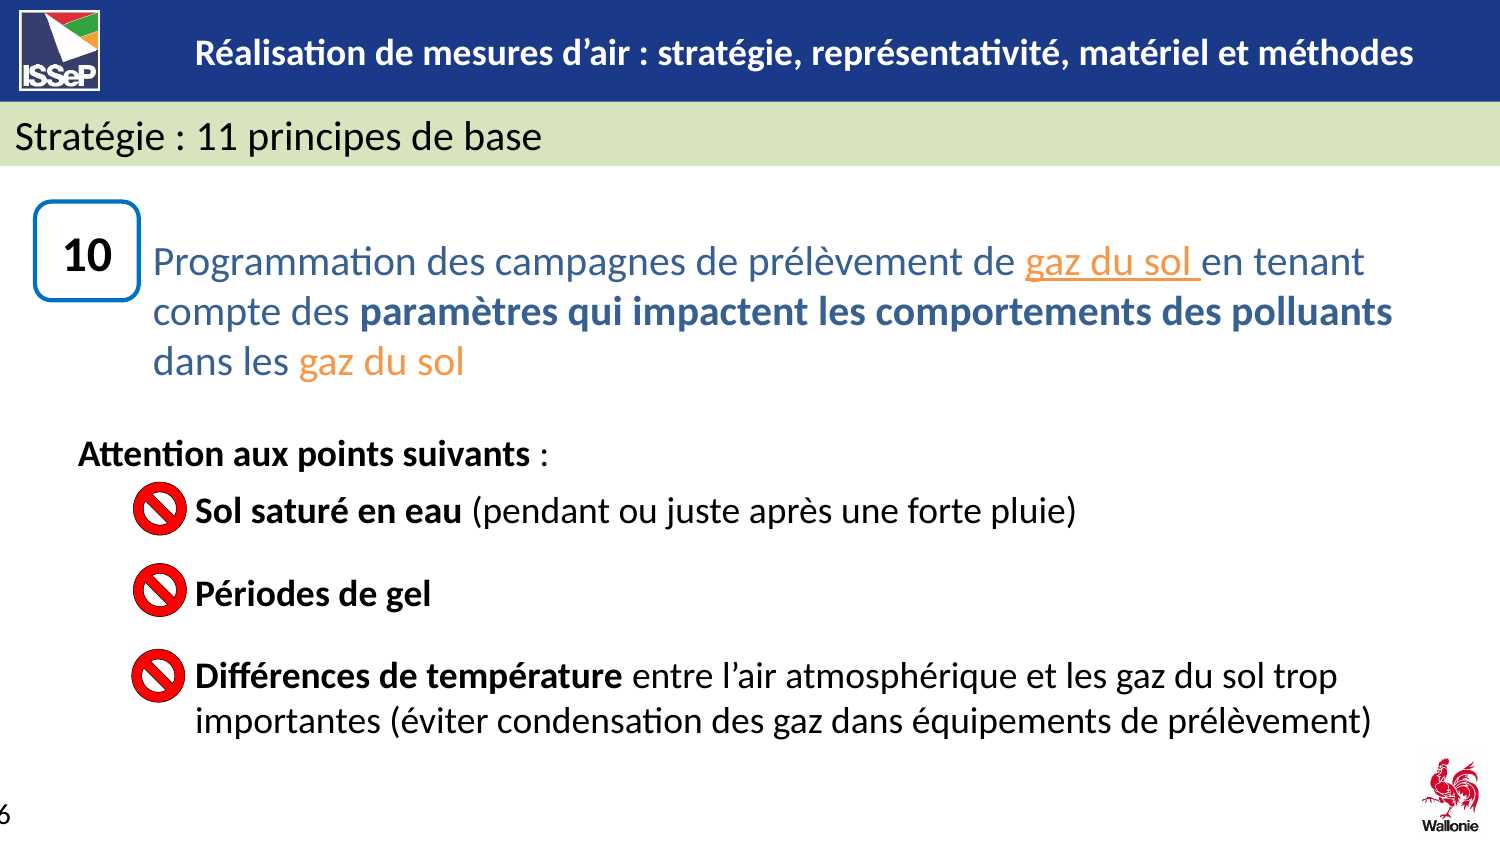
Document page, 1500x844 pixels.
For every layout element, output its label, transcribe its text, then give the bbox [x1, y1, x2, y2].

text_box [129, 647, 187, 705]
text_box Stratégie : 11 principes de base [0, 101, 1500, 167]
text_box 10 [32, 199, 141, 303]
text_box Programmation des campagnes de prélèvement de gaz du sol en tenant compte des paramètres qui impactent les comportements des polluants dans les gaz du sol Attention aux points suivants : Sol saturé en eau (pendant ou juste après une forte pluie) Périodes de gel Différences de température entre l’air atmosphérique et les gaz du sol trop importantes (éviter condensation des gaz dans équipements de prélèvement) [63, 226, 1435, 749]
text_box [131, 561, 189, 619]
picture [19, 10, 100, 91]
text_box [131, 479, 189, 538]
picture [1418, 751, 1485, 838]
